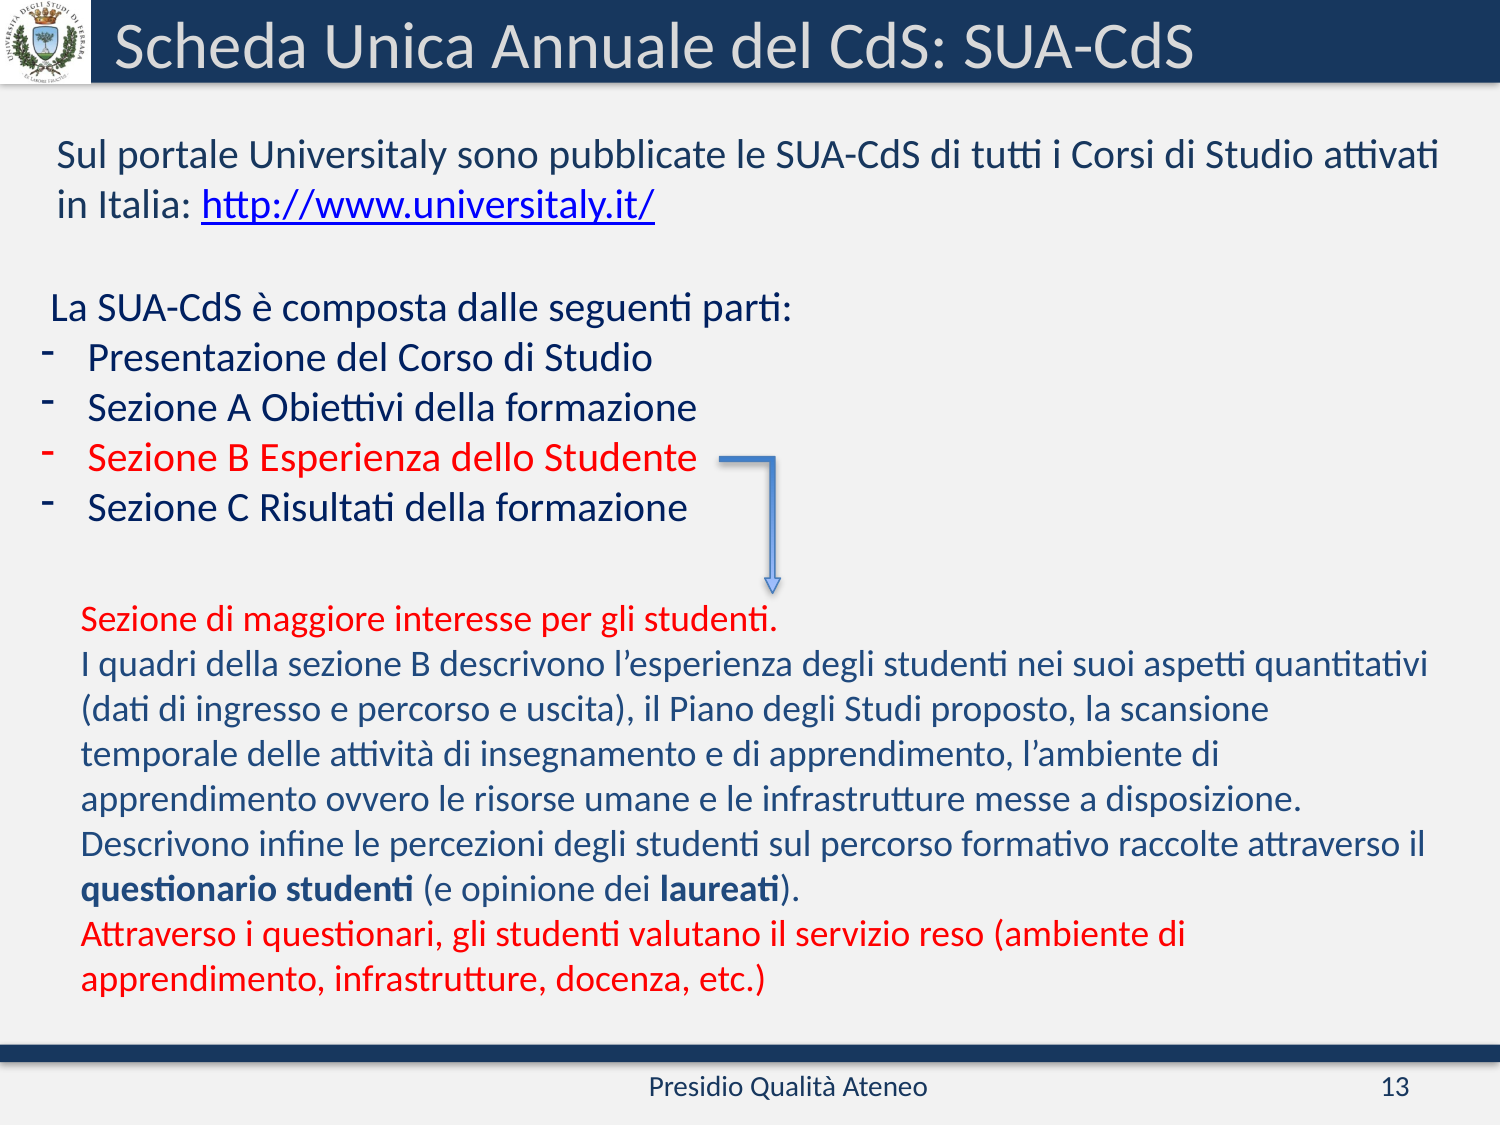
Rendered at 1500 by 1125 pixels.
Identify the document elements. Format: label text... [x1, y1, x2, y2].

text_box [92, 0, 1500, 83]
text_box Sul portale Universitaly sono pubblicate le SUA-CdS di tutti i Corsi di Studio attivati in Italia: http://www.universitaly.it/ [41, 119, 1494, 235]
text_box [718, 455, 782, 586]
picture [0, 0, 91, 84]
text_box Sezione di maggiore interesse per gli studenti. I quadri della sezione B descrivono l’esperienza degli studenti nei suoi aspetti quantitativi (dati di ingresso e percorso e uscita), il Piano degli Studi proposto, la scansione temporale delle attività di insegnamento e di apprendimento, l’ambiente di apprendimento ovvero le risorse umane e le infrastrutture messe a disposizione. Descrivono infine le percezioni degli studenti sul percorso formativo raccolte attraverso il questionario studenti (e opinione dei laureati). Attraverso i questionari, gli studenti valutano il servizio reso (ambiente di apprendimento, infrastrutture, docenza, etc.) [65, 586, 1449, 1007]
footer Presidio Qualità Ateneo [298, 1067, 1074, 1103]
text_box [0, 1044, 1500, 1063]
text_box Scheda Unica Annuale del CdS: SUA-CdS [100, 1, 1500, 82]
slide_number 13 [1074, 1067, 1425, 1103]
text_box La SUA-CdS è composta dalle seguenti parti: Presentazione del Corso di Studio Sezione A Obiettivi della formazione Sezione B Esperienza dello Studente Sezione C Risultati della formazione [26, 272, 809, 538]
